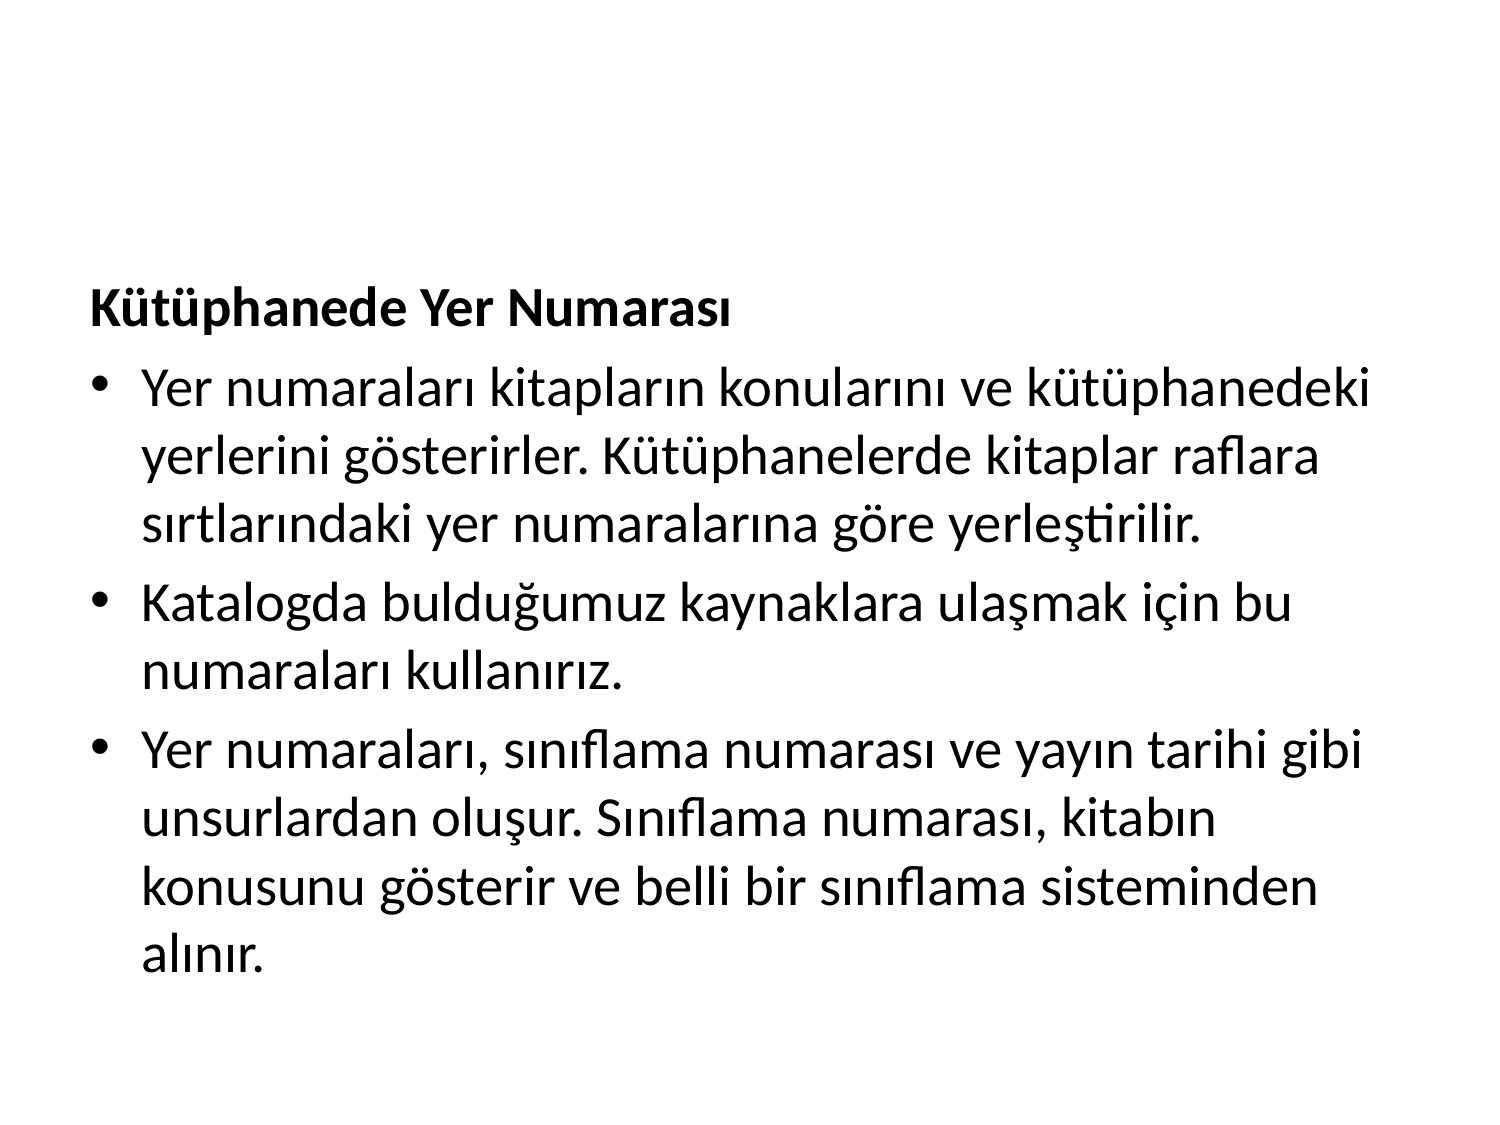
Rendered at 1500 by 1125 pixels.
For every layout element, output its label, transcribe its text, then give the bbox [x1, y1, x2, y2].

list Kütüphanede Yer Numarası Yer numaraları kitapların konularını ve kütüphanedeki yerlerini gösterirler. Kütüphanelerde kitaplar raflara sırtlarındaki yer numaralarına göre yerleştirilir. Katalogda bulduğumuz kaynaklara ulaşmak için bu numaraları kullanırız. Yer numaraları, sınıflama numarası ve yayın tarihi gibi unsurlardan oluşur. Sınıflama numarası, kitabın konusunu gösterir ve belli bir sınıflama sisteminden alınır. [75, 262, 1425, 1005]
